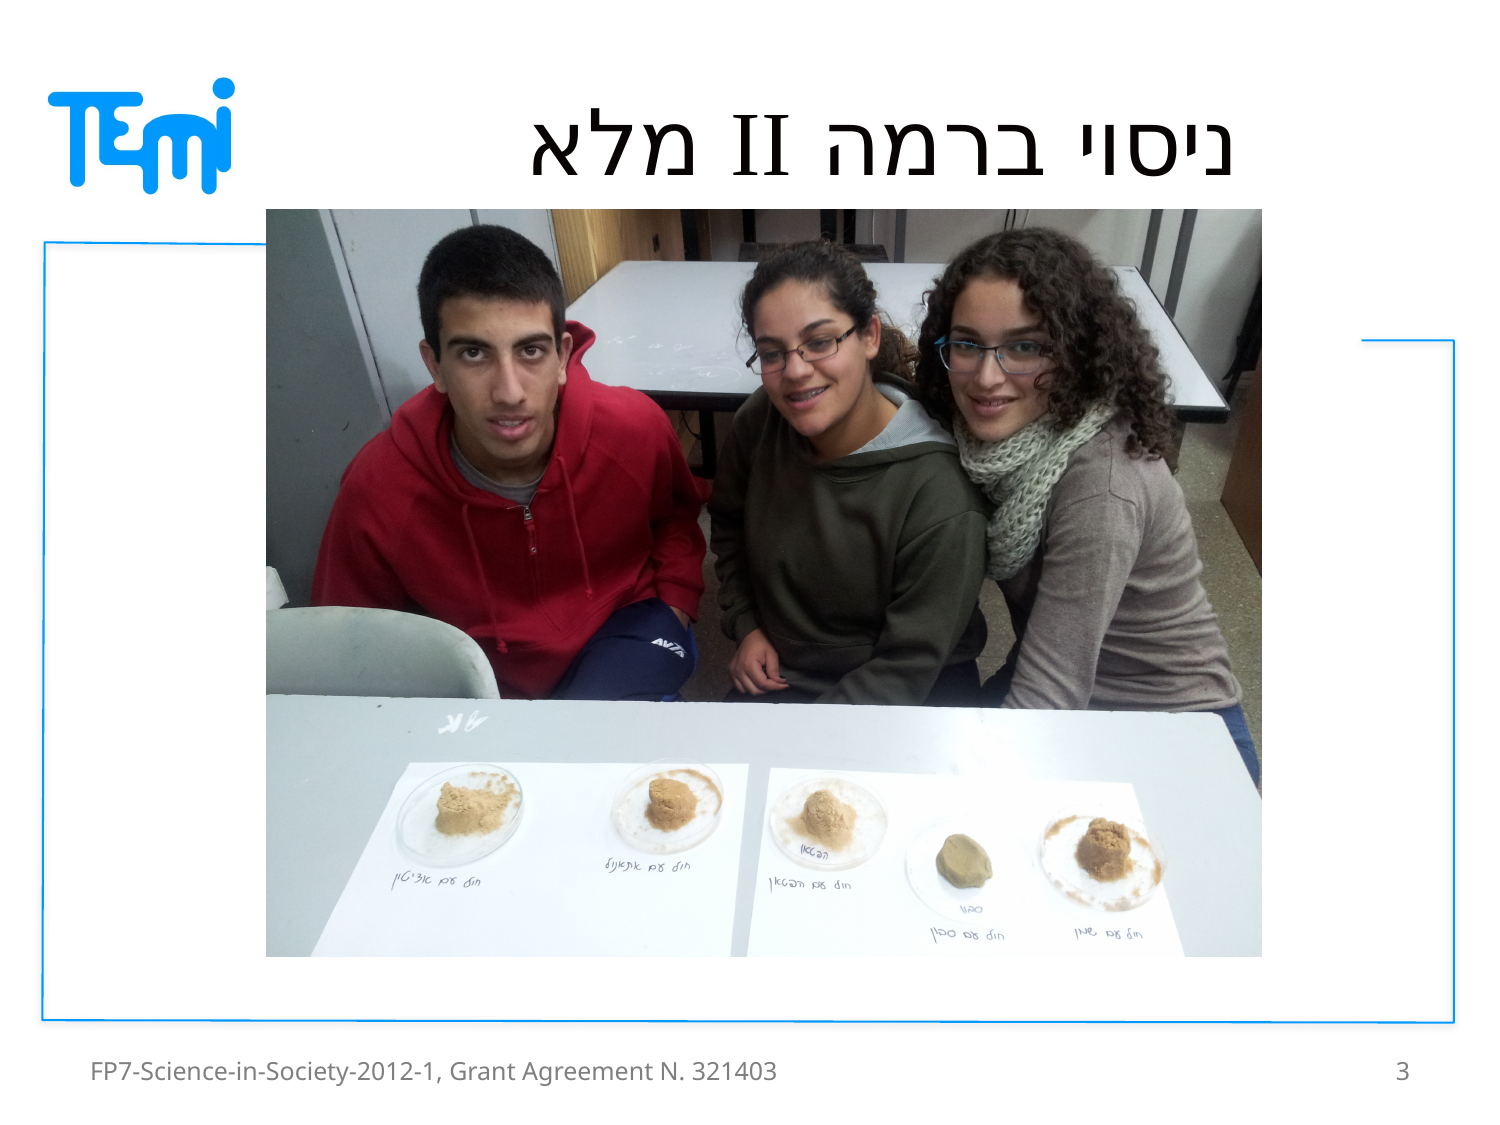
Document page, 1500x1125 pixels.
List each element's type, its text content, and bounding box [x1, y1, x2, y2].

title ניסוי ברמה II מלא [340, 45, 1425, 233]
slide_number 3 [1074, 1042, 1425, 1103]
footer FP7-Science-in-Society-2012-1, Grant Agreement N. 321403 [75, 1042, 988, 1103]
picture [10, 42, 1262, 957]
